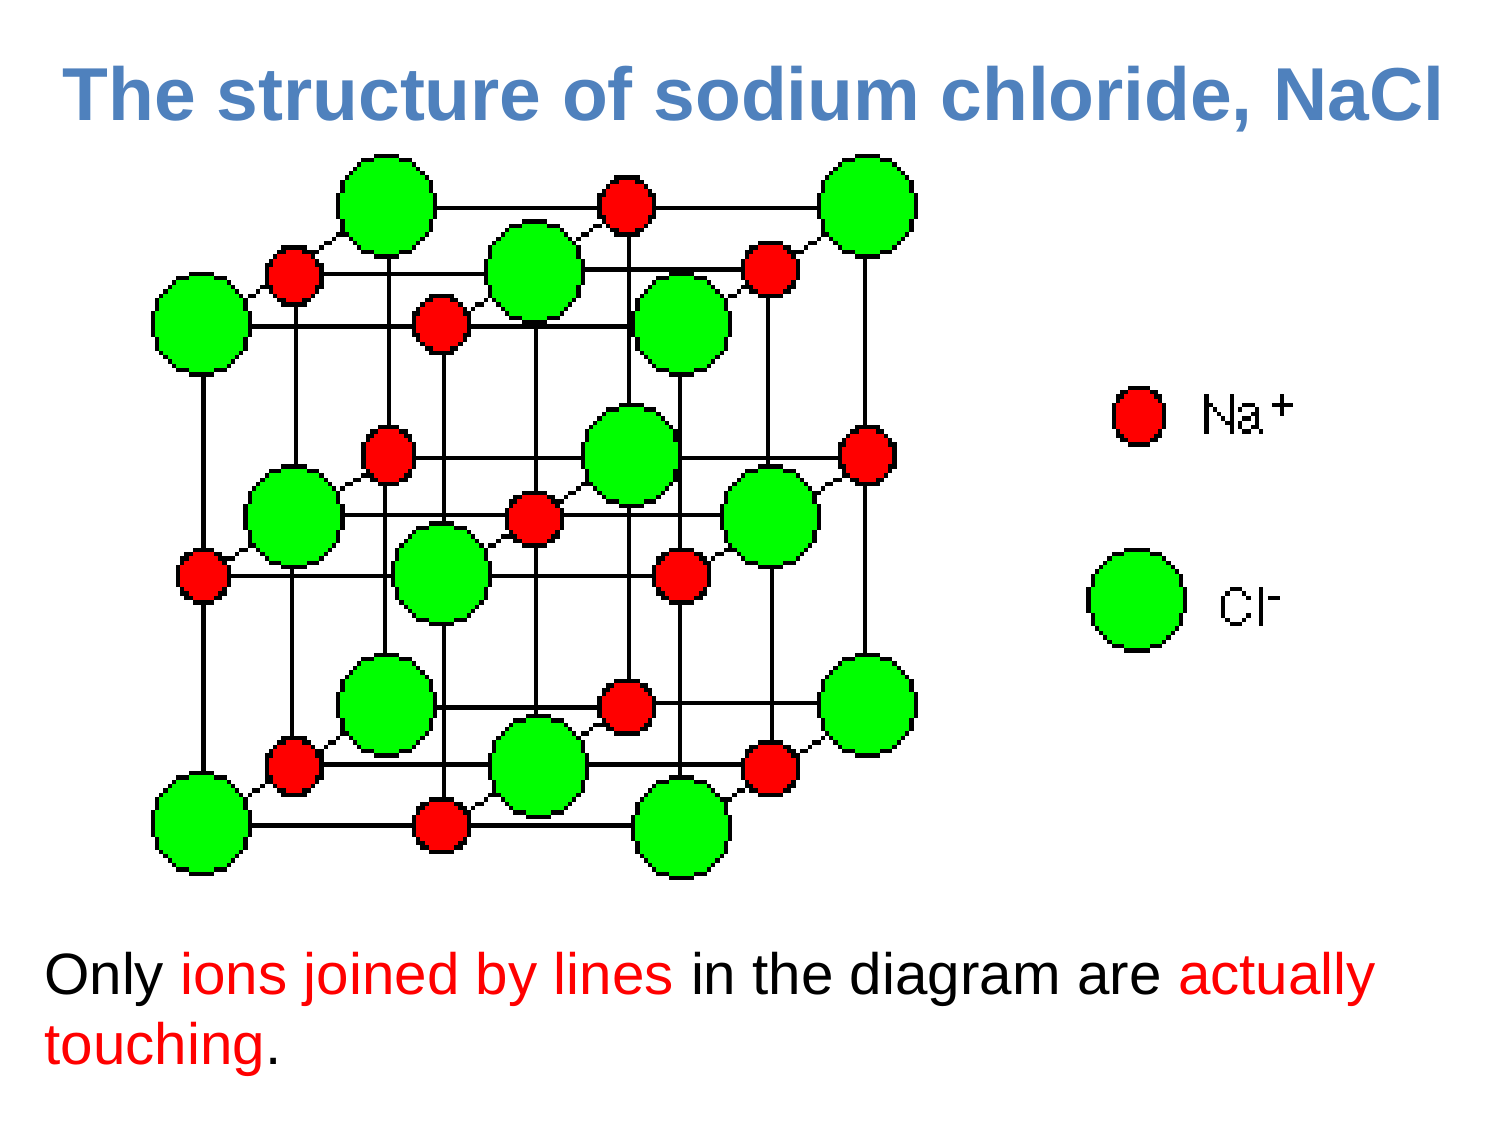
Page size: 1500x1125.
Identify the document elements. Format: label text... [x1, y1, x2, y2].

picture [147, 154, 1306, 894]
title The structure of sodium chloride, NaCl [4, 19, 1500, 161]
list Only ions joined by lines in the diagram are actually touching. [29, 928, 1471, 1094]
